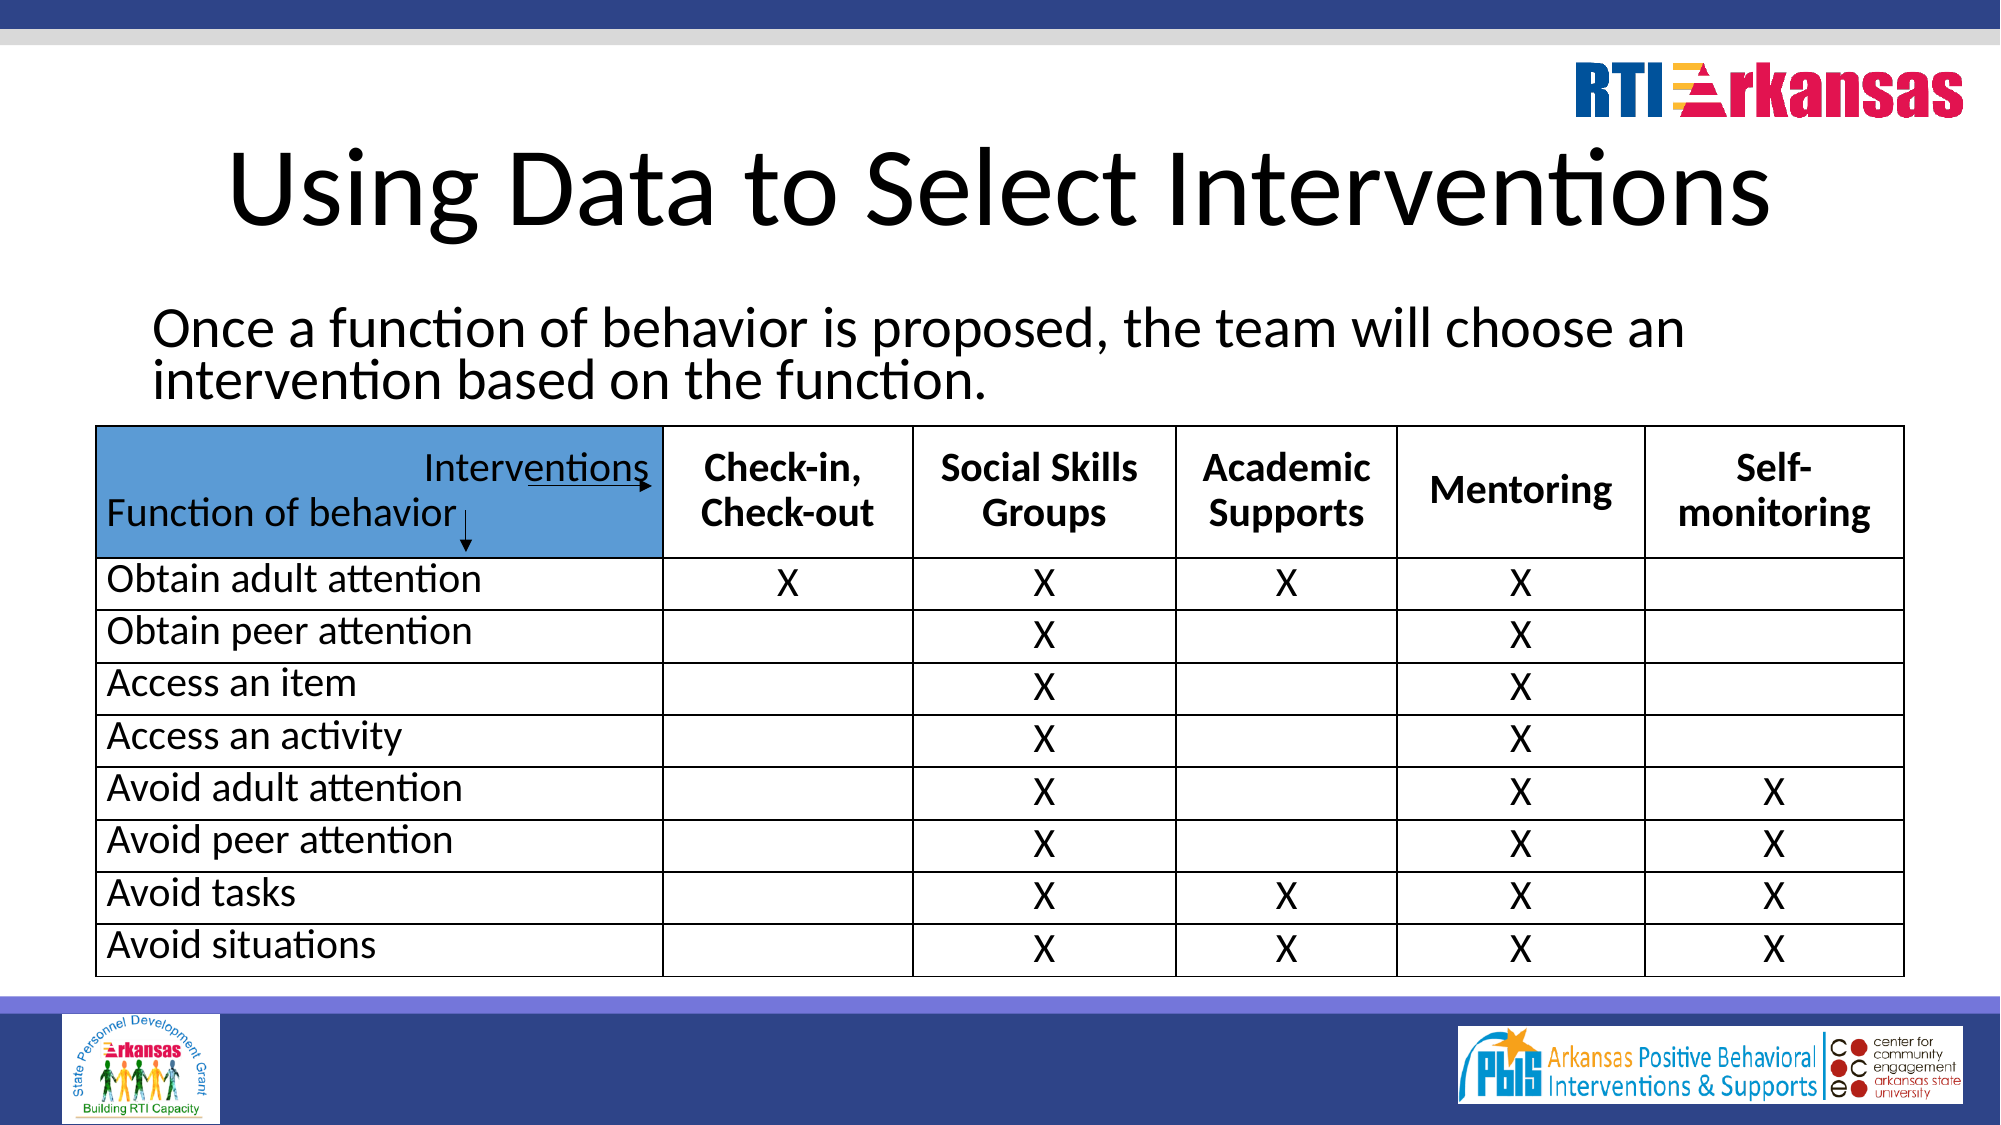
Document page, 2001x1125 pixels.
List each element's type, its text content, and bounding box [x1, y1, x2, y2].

table_cell X [914, 611, 1175, 662]
list Once a function of behavior is proposed, the team will choose an intervention based on the function. [137, 297, 1863, 425]
picture [1458, 1025, 1964, 1104]
table_cell X [914, 925, 1175, 976]
table_cell [1177, 664, 1396, 714]
table_cell X [1646, 925, 1903, 976]
table_cell X [1177, 873, 1396, 923]
table_cell [664, 768, 912, 819]
table_cell X [914, 559, 1175, 609]
table_header Academic Supports [1177, 427, 1396, 557]
table_cell X [1398, 716, 1644, 766]
table_cell Access an activity [97, 716, 662, 766]
table_cell Obtain peer attention [97, 611, 662, 662]
table_cell [1177, 821, 1396, 871]
table_cell [1646, 664, 1903, 714]
table_cell X [914, 664, 1175, 714]
table_cell X [1646, 768, 1903, 819]
table_cell [664, 611, 912, 662]
table_cell [664, 821, 912, 871]
table_cell [1646, 716, 1903, 766]
table_cell X [1398, 664, 1644, 714]
table_cell [1646, 559, 1903, 609]
table_cell [664, 664, 912, 714]
table_cell [1646, 611, 1903, 662]
table_cell Avoid situations [97, 925, 662, 976]
table_cell Avoid adult attention [97, 768, 662, 819]
table_cell X [914, 716, 1175, 766]
table_header Mentoring [1398, 427, 1644, 557]
table_cell [1177, 716, 1396, 766]
table_cell X [1398, 821, 1644, 871]
table_cell X [914, 873, 1175, 923]
table_cell X [1646, 873, 1903, 923]
table_cell [664, 873, 912, 923]
table_cell X [1177, 559, 1396, 609]
table_header Interventions Function of behavior [97, 427, 662, 557]
table_cell [1177, 768, 1396, 819]
table_cell X [914, 768, 1175, 819]
table_cell X [1177, 925, 1396, 976]
table_header Check-in, Check-out [664, 427, 912, 557]
table_header Social Skills Groups [914, 427, 1175, 557]
table_cell X [664, 559, 912, 609]
table_cell X [1398, 873, 1644, 923]
table_cell Avoid tasks [97, 873, 662, 923]
table_cell Access an item [97, 664, 662, 714]
table_cell [664, 925, 912, 976]
table_cell X [1398, 925, 1644, 976]
table_cell X [1398, 768, 1644, 819]
title Using Data to Select Interventions [0, 104, 2000, 286]
picture [62, 1013, 220, 1124]
table_cell [1177, 611, 1396, 662]
picture [1573, 55, 1964, 104]
table_cell [664, 716, 912, 766]
table_cell Obtain adult attention [97, 559, 662, 609]
table_cell X [1398, 559, 1644, 609]
table_cell Avoid peer attention [97, 821, 662, 871]
table_cell X [914, 821, 1175, 871]
table_header Self-monitoring [1646, 427, 1903, 557]
table_cell X [1646, 821, 1903, 871]
table_cell X [1398, 611, 1644, 662]
